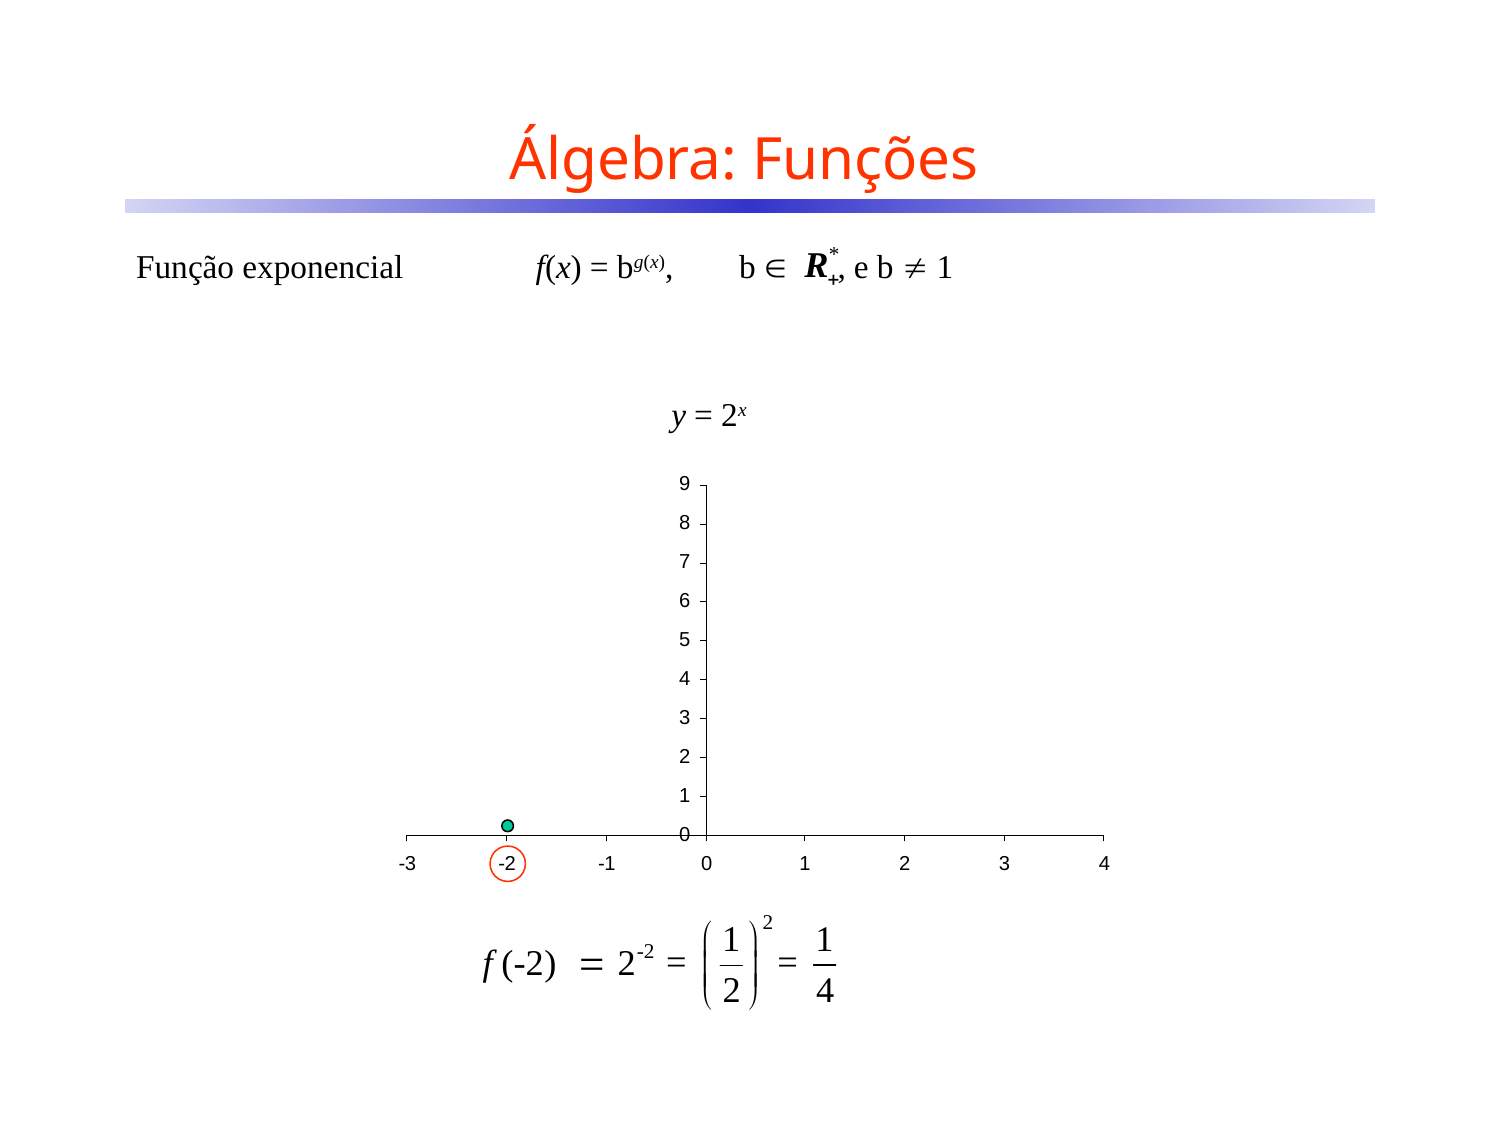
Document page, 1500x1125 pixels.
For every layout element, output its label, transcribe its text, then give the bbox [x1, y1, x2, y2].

picture [371, 443, 1140, 909]
title Álgebra: Funções [49, 99, 1438, 213]
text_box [470, 935, 655, 991]
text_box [771, 916, 845, 1011]
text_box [660, 904, 780, 1017]
text_box y = 2x [656, 385, 762, 440]
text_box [120, 237, 970, 296]
